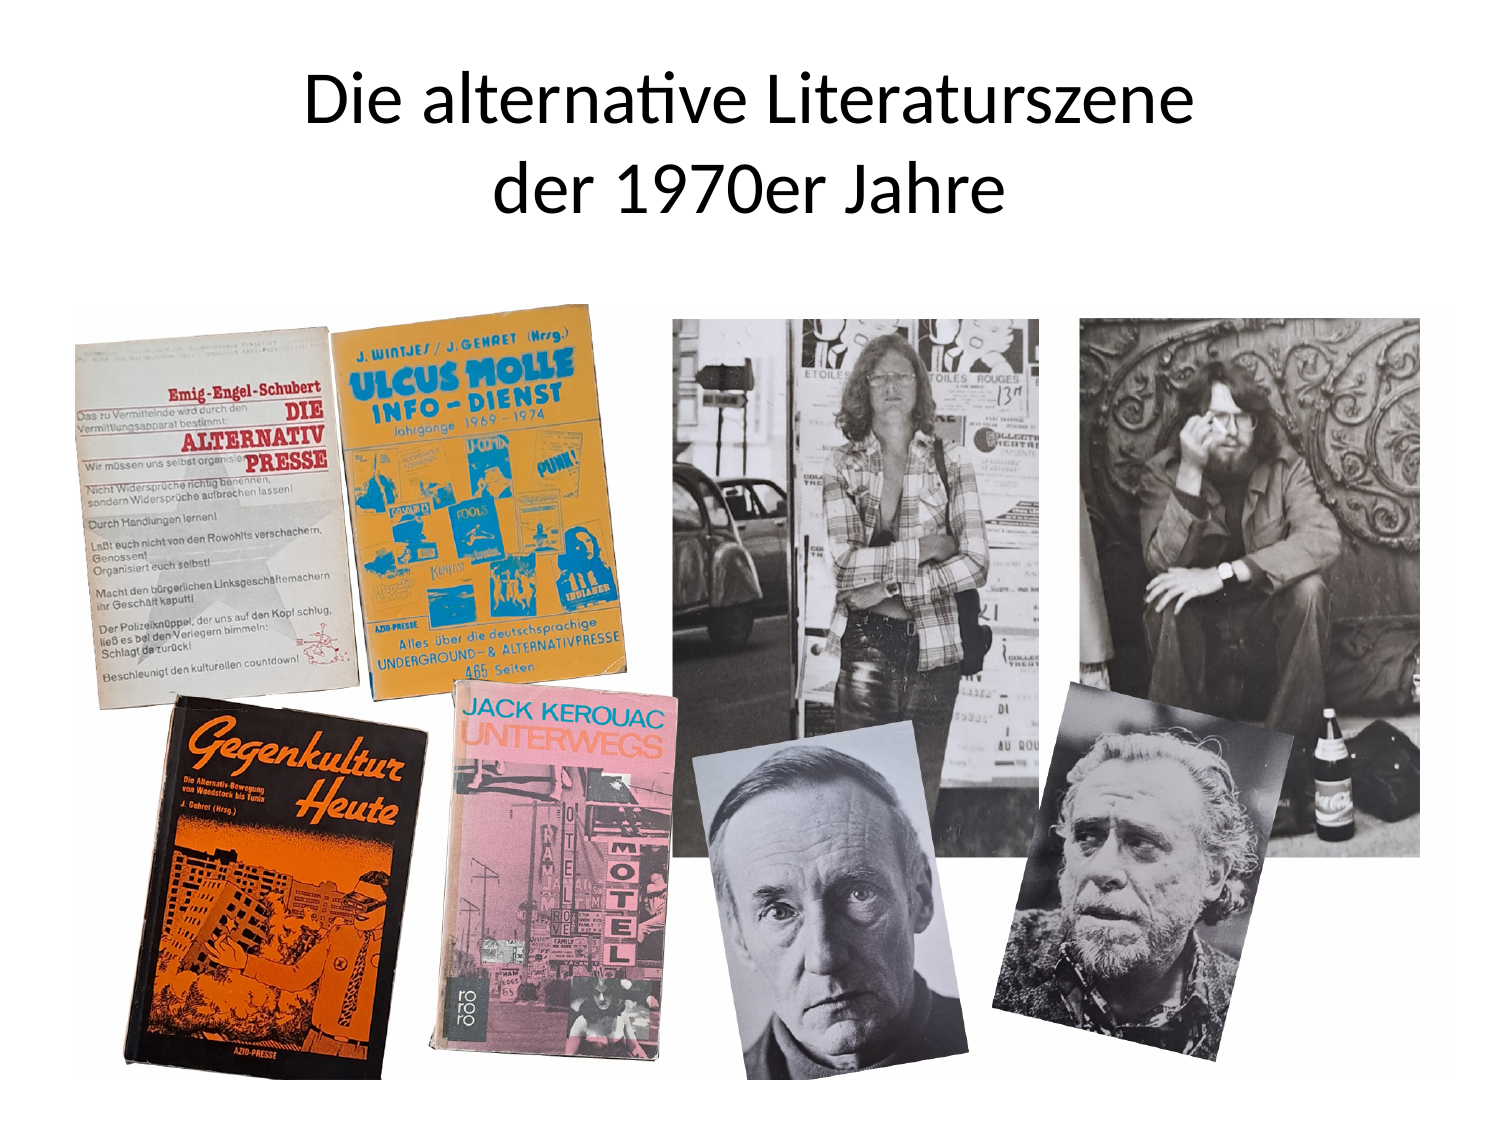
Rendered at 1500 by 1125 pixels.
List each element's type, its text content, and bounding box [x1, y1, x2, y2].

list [74, 304, 1454, 1081]
title Die alternative Literaturszene der 1970er Jahre [75, 45, 1425, 233]
